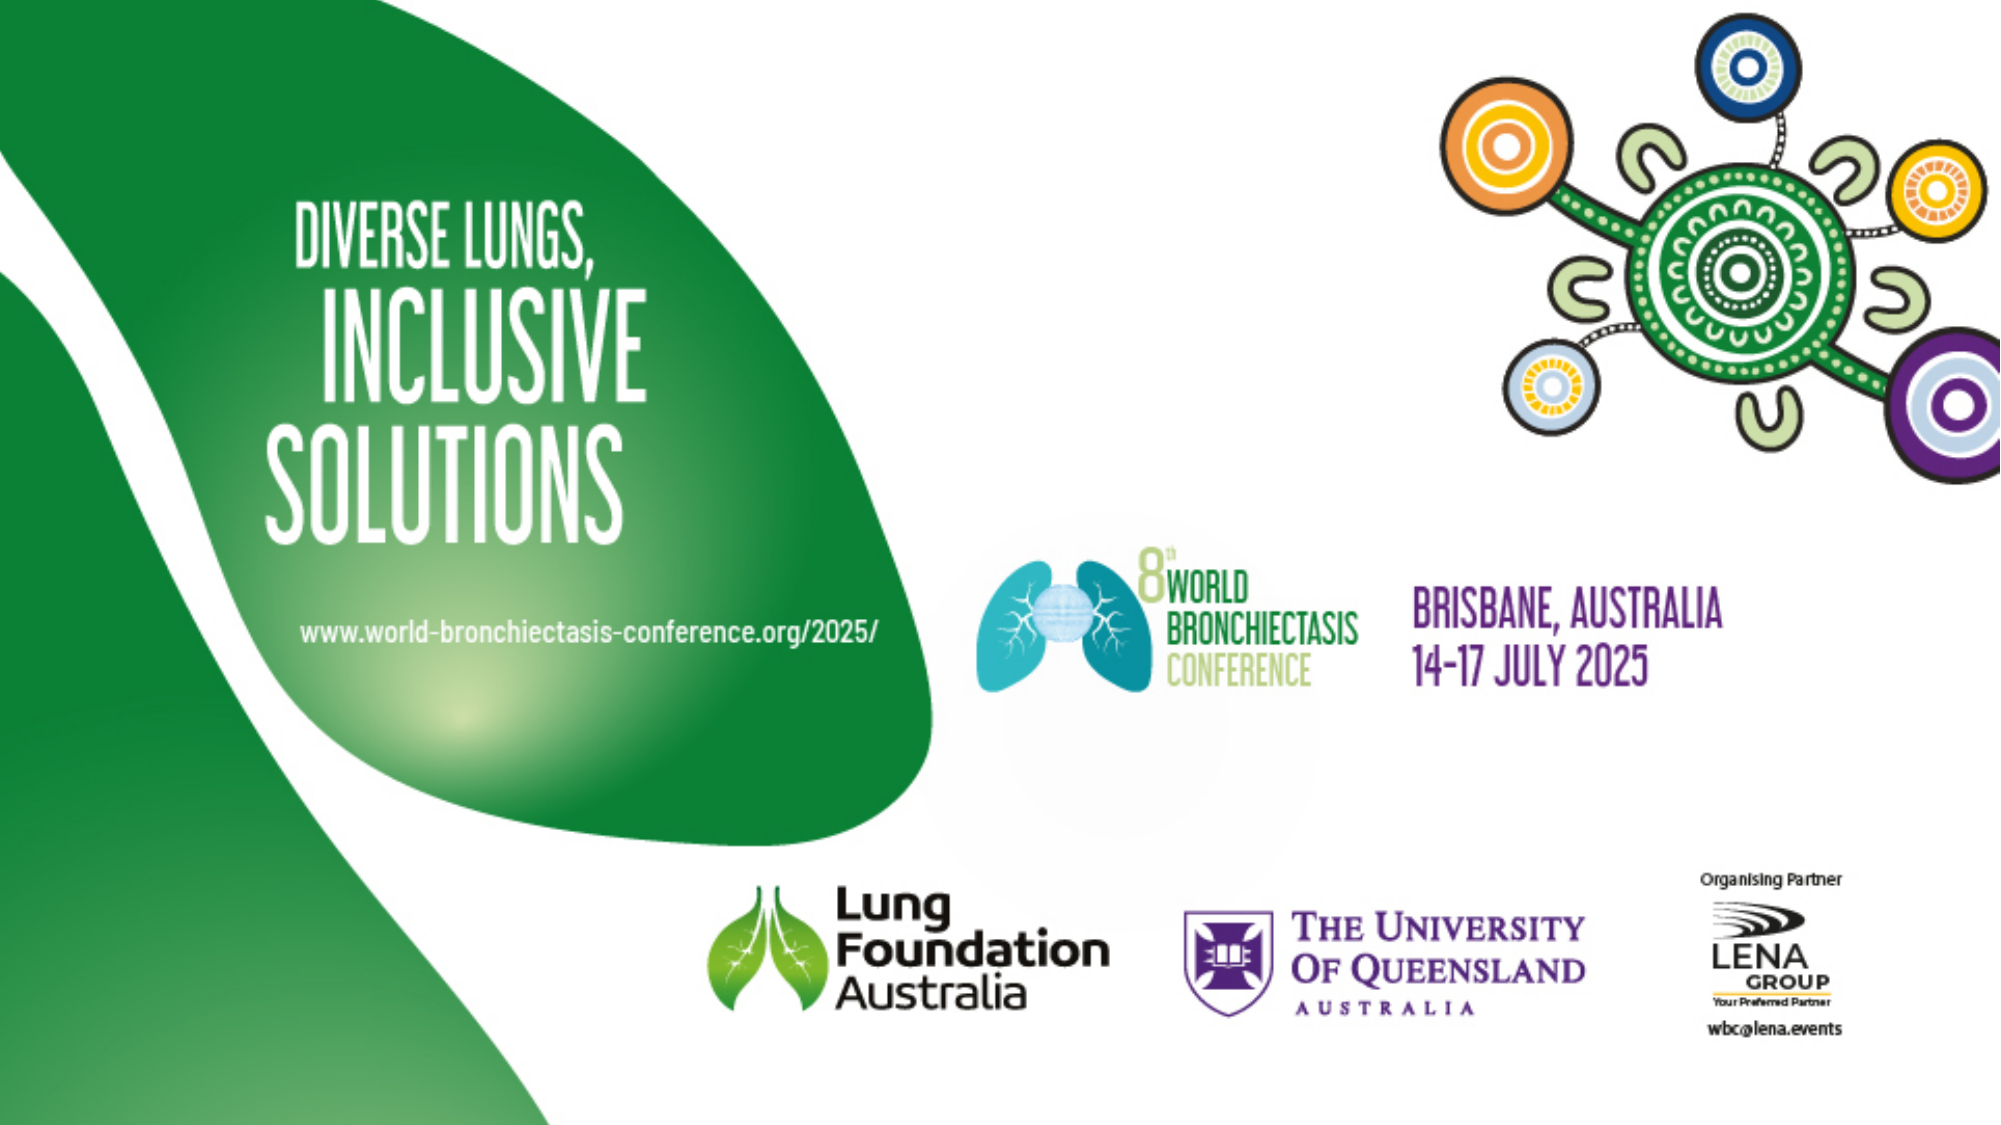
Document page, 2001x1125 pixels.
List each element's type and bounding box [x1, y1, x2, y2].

list [0, 0, 2000, 1125]
